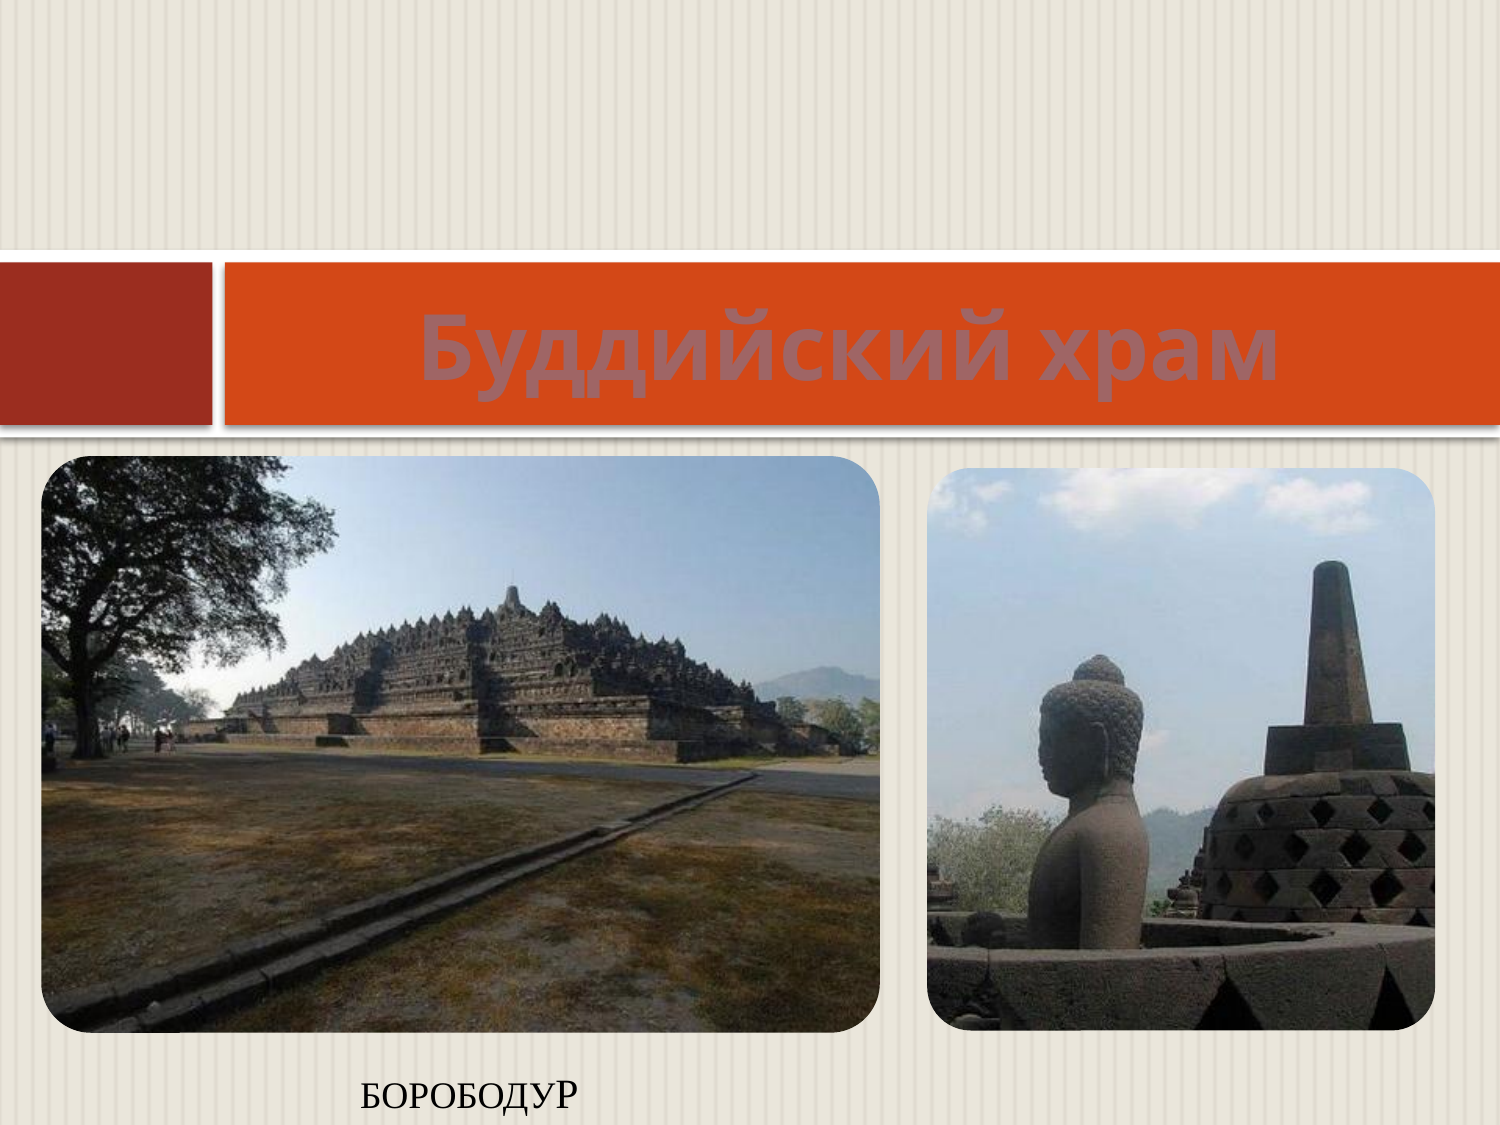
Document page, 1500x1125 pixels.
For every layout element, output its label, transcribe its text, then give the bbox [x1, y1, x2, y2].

picture [926, 467, 1436, 1031]
list БОРОБОДУР [265, 1059, 673, 1125]
picture [40, 455, 881, 1034]
title Буддийский храм [225, 262, 1475, 425]
